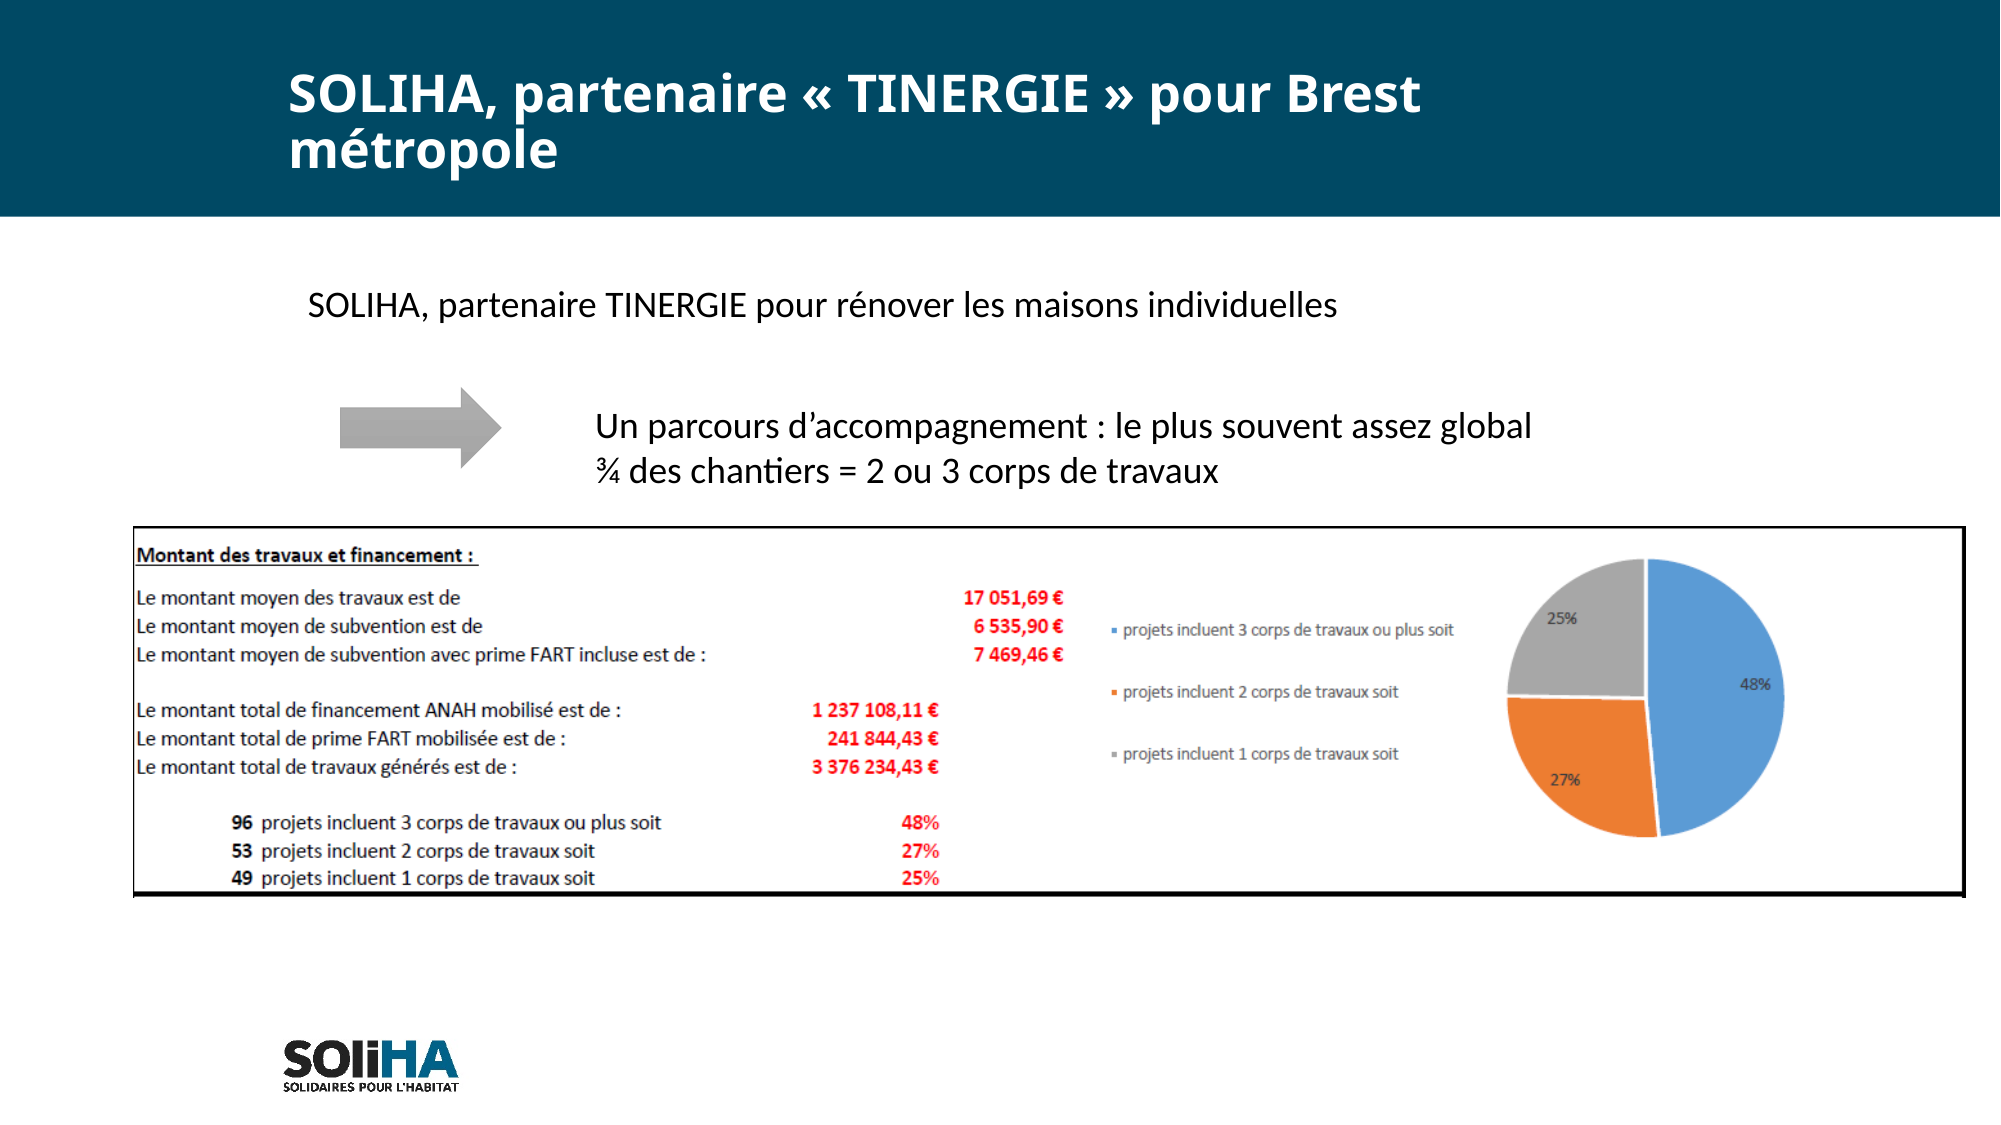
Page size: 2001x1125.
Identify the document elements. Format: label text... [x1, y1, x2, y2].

picture [133, 526, 1966, 898]
list SOLIHA, partenaire « TINERGIE » pour Brest métropole [273, 59, 1721, 190]
text_box Un parcours d’accompagnement : le plus souvent assez global ¾ des chantiers = 2 ou 3 corps de travaux [580, 393, 1674, 499]
text_box SOLIHA, partenaire TINERGIE pour rénover les maisons individuelles [293, 272, 1701, 423]
text_box [340, 386, 502, 469]
picture [249, 1006, 492, 1125]
